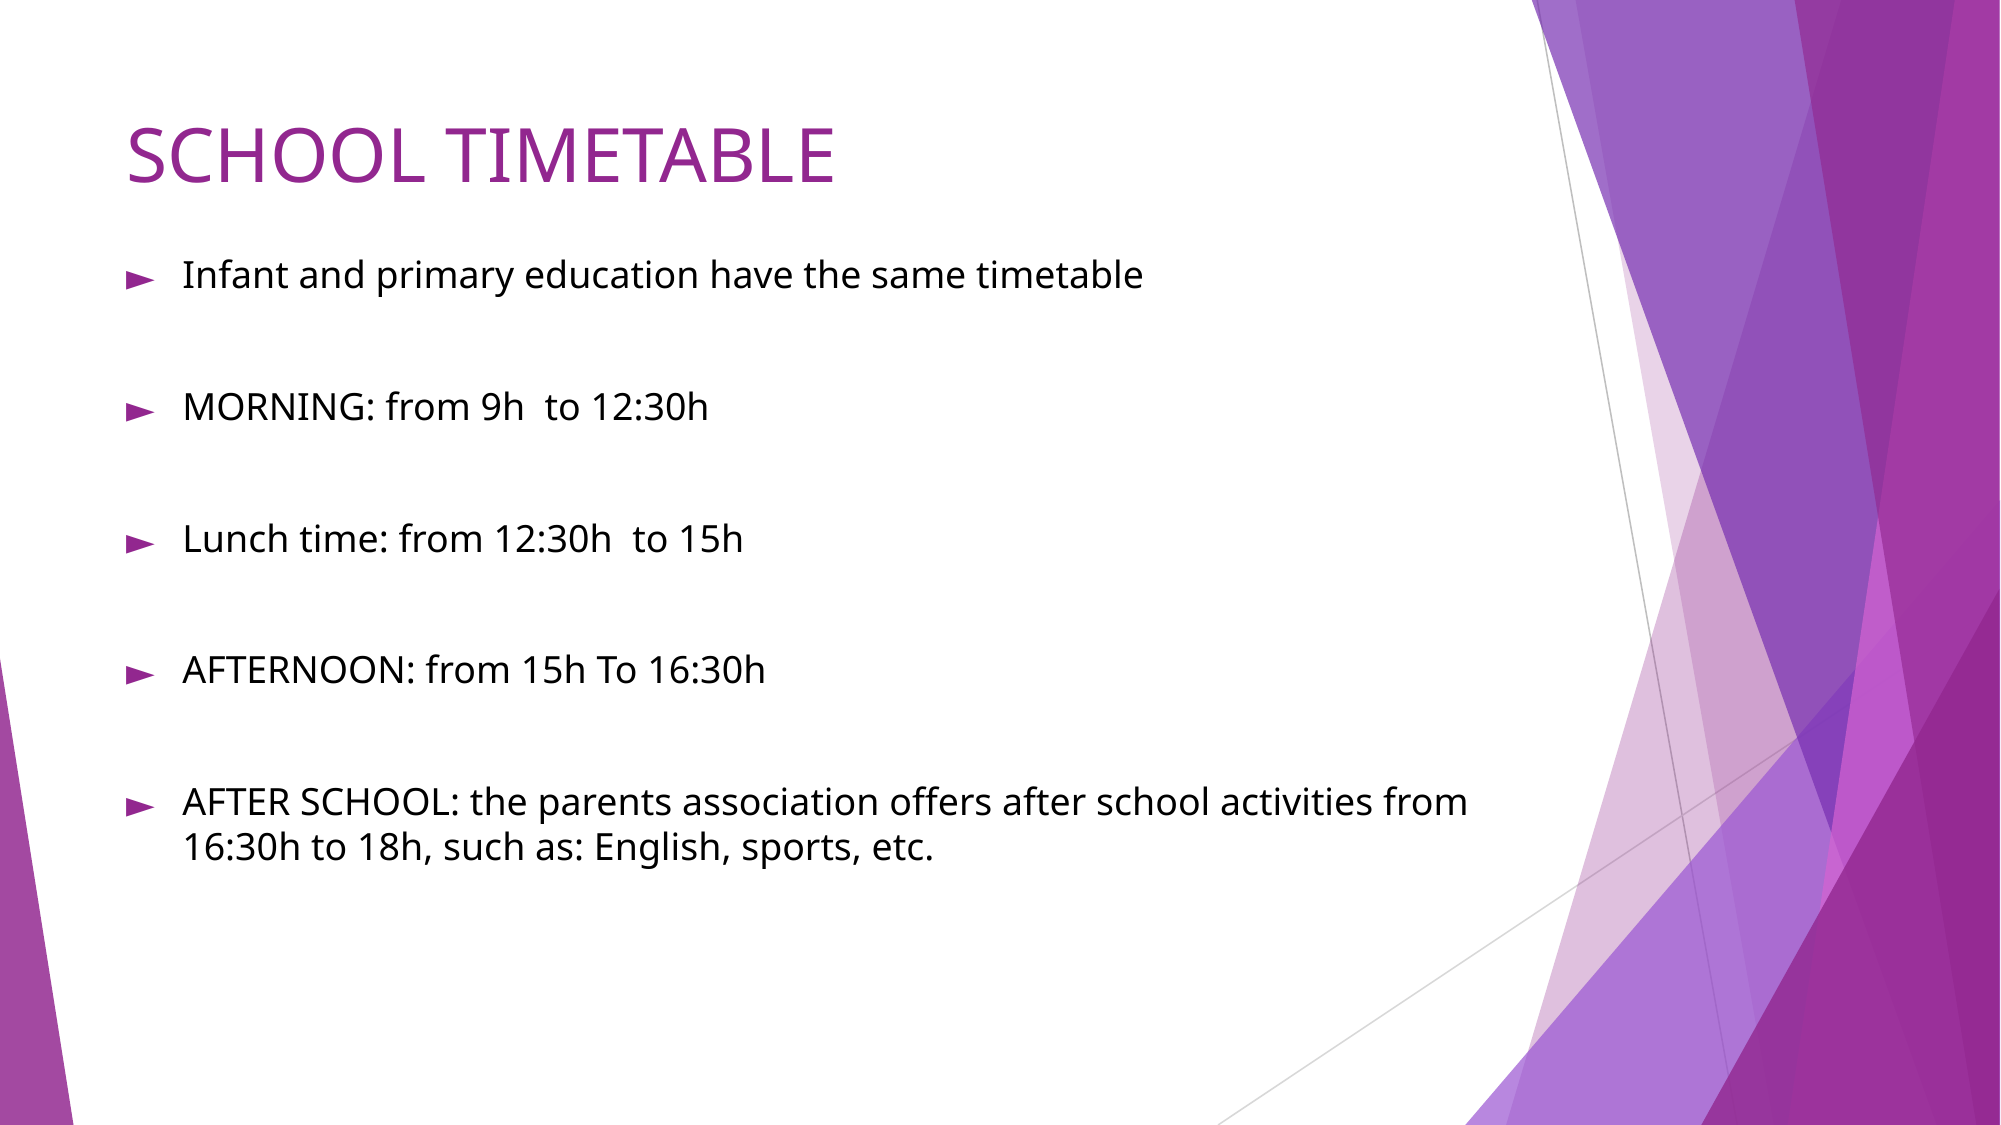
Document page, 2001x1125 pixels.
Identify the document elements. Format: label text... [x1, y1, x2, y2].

list Infant and primary education have the same timetable MORNING: from 9h to 12:30h Lunch time: from 12:30h to 15h AFTERNOON: from 15h To 16:30h AFTER SCHOOL: the parents association offers after school activities from 16:30h to 18h, such as: English, sports, etc. [111, 243, 1603, 882]
title SCHOOL TIMETABLE [111, 99, 1522, 243]
